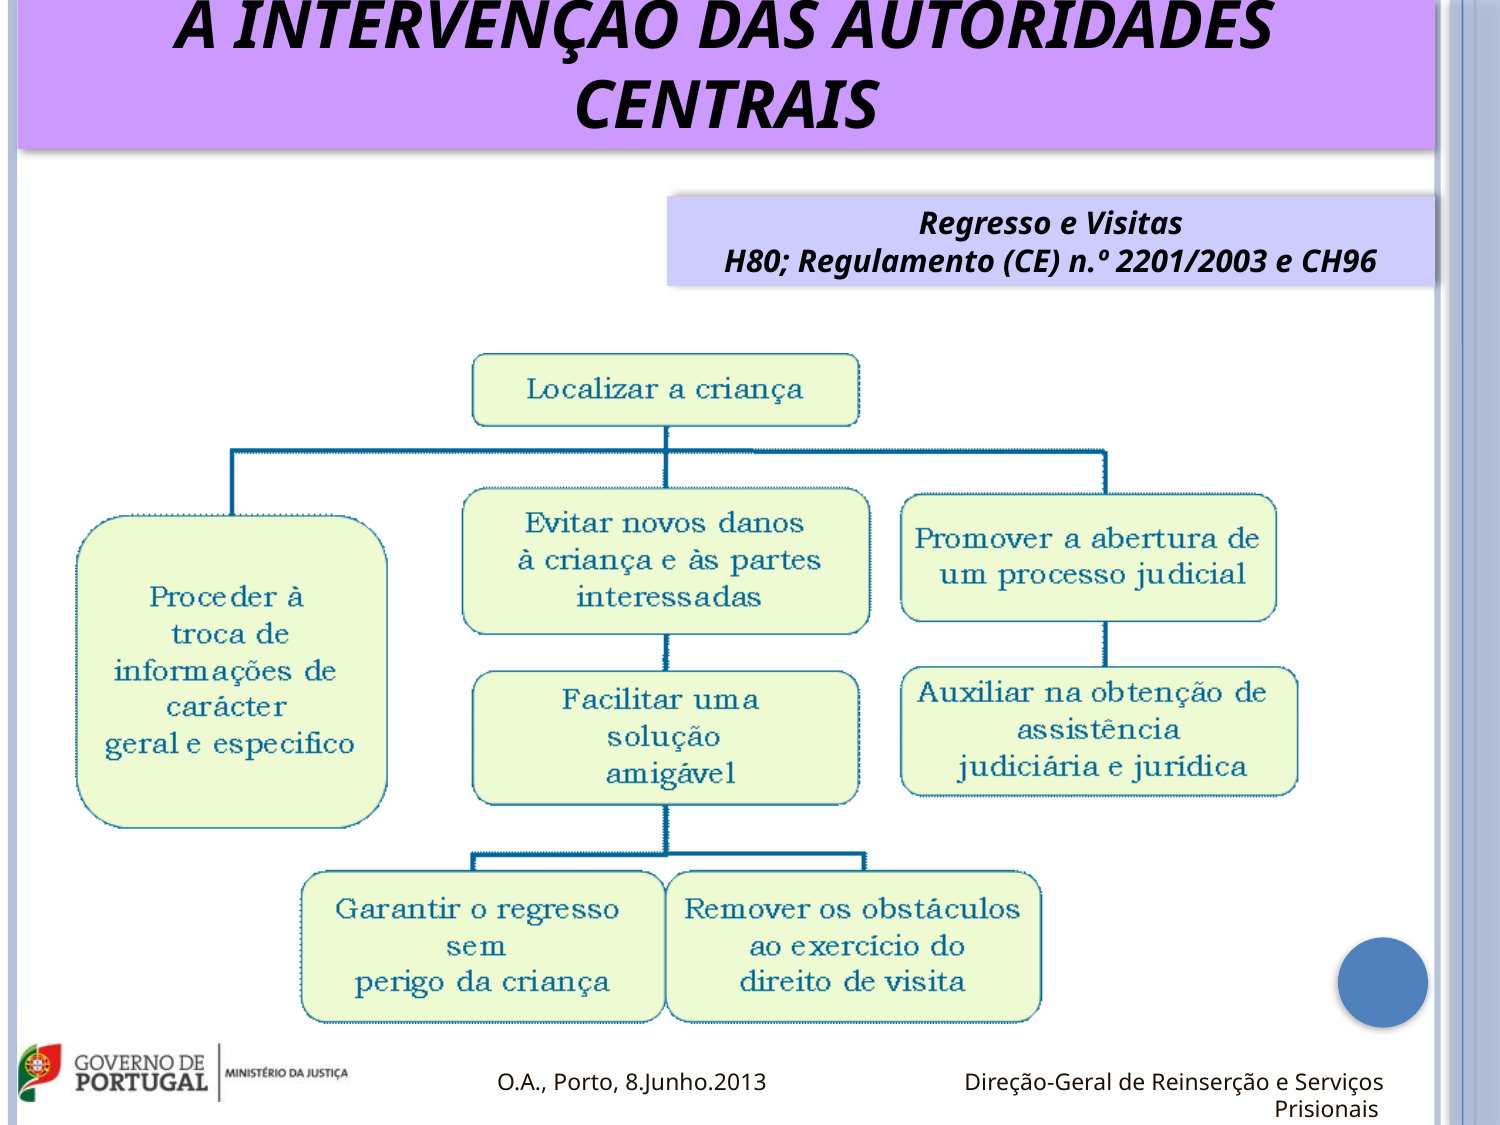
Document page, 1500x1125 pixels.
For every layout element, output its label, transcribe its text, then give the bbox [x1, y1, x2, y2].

text_box Regresso e Visitas H80; Regulamento (CE) n.º 2201/2003 e CH96 [667, 196, 1436, 286]
picture [17, 1022, 349, 1125]
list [74, 352, 1301, 1024]
text_box O.A., Porto, 8.Junho.2013 Direção-Geral de Reinserção e Serviços Prisionais [372, 1059, 1400, 1125]
title A Intervenção das Autoridades Centrais [17, 0, 1436, 149]
